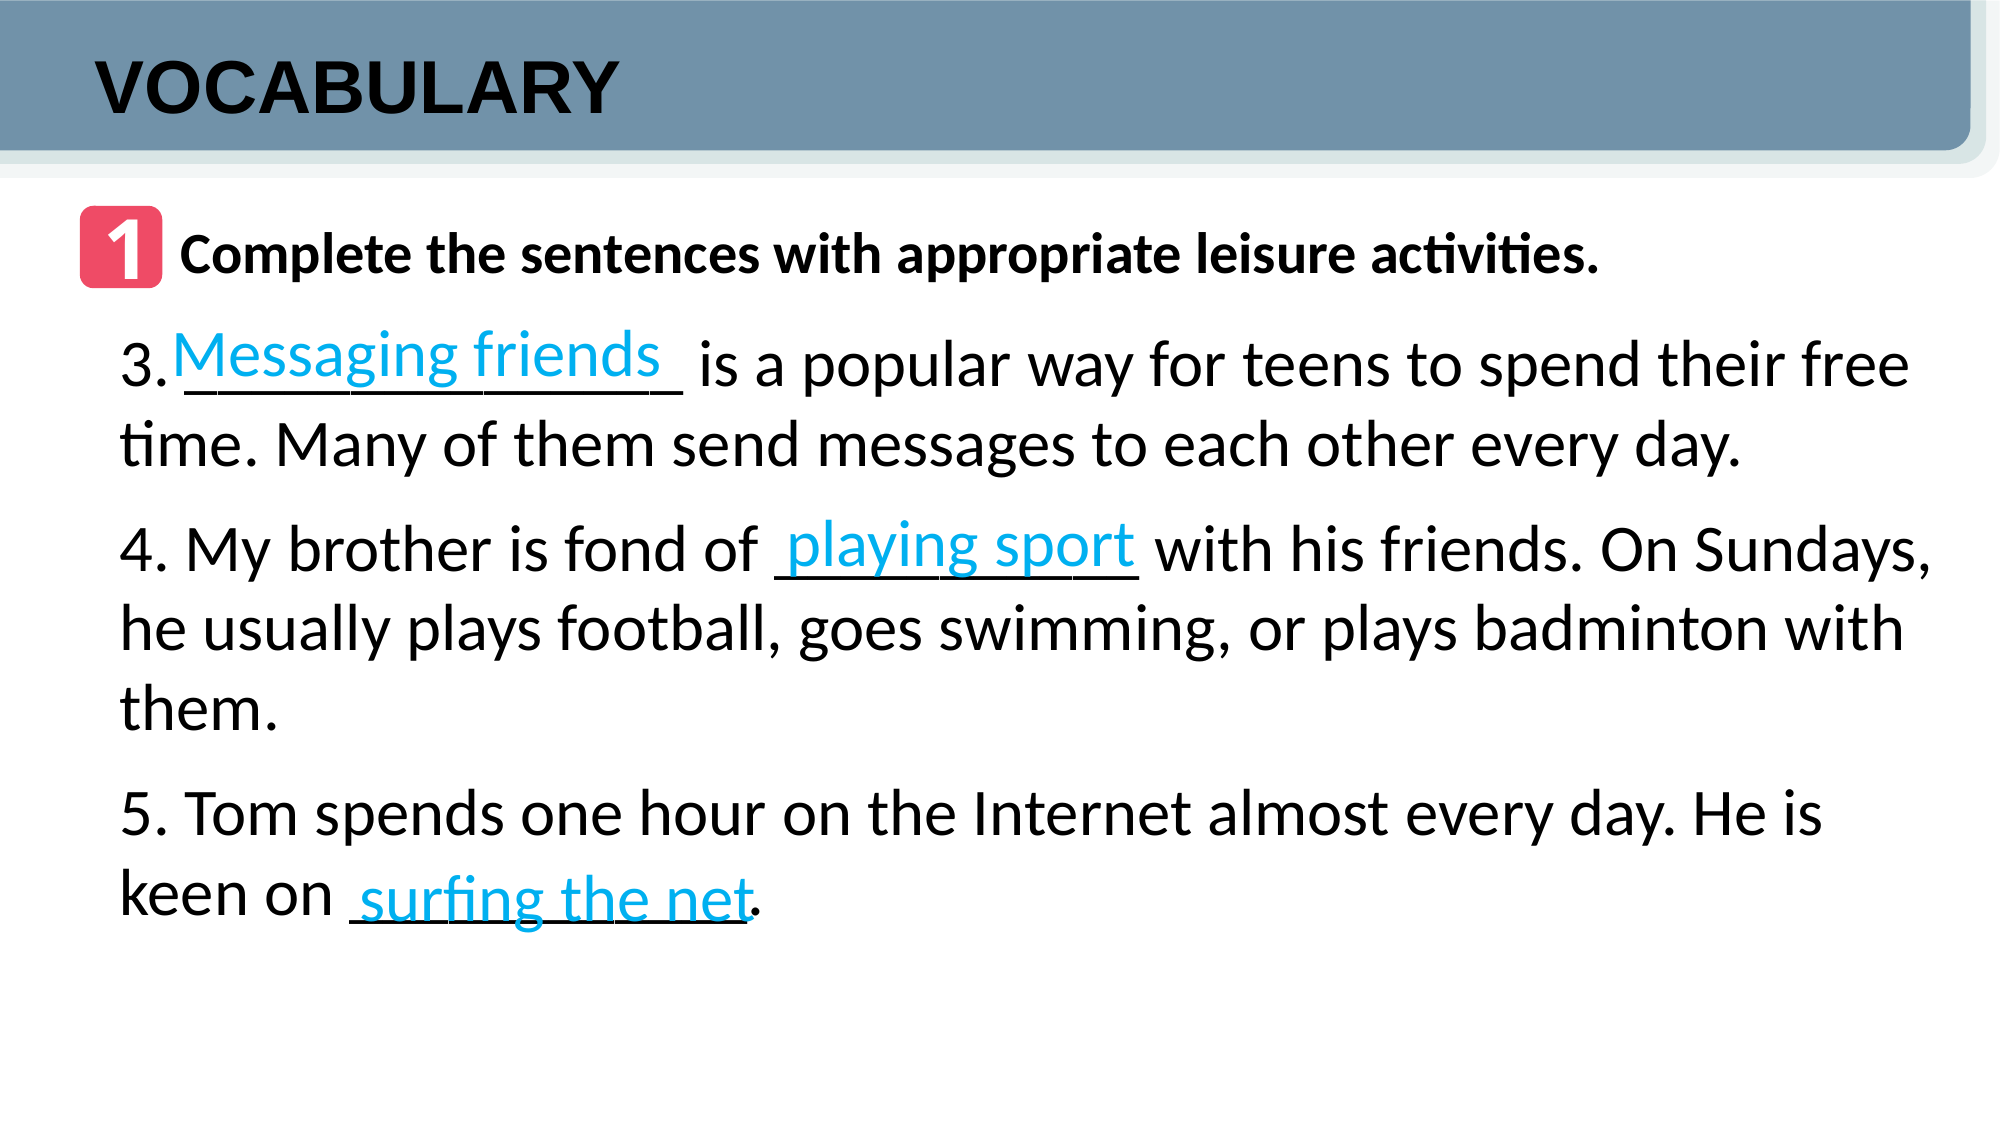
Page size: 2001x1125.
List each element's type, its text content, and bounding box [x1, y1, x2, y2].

text_box playing sport [771, 492, 1215, 588]
text_box Messaging friends [156, 301, 693, 397]
text_box surfing the net [344, 847, 788, 942]
text_box 3. _______________ is a popular way for teens to spend their free time. Many of them send messages to each other every day. 4. My brother is fond of ___________ with his friends. On Sundays, he usually plays football, goes swimming, or plays badminton with them. 5. Tom spends one hour on the Internet almost every day. He is keen on ____________. [104, 311, 1971, 937]
text_box Complete the sentences with appropriate leisure activities. [165, 207, 1680, 293]
text_box [154, 207, 163, 287]
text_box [0, 0, 2000, 179]
text_box 1 [88, 190, 154, 304]
text_box [79, 207, 88, 287]
